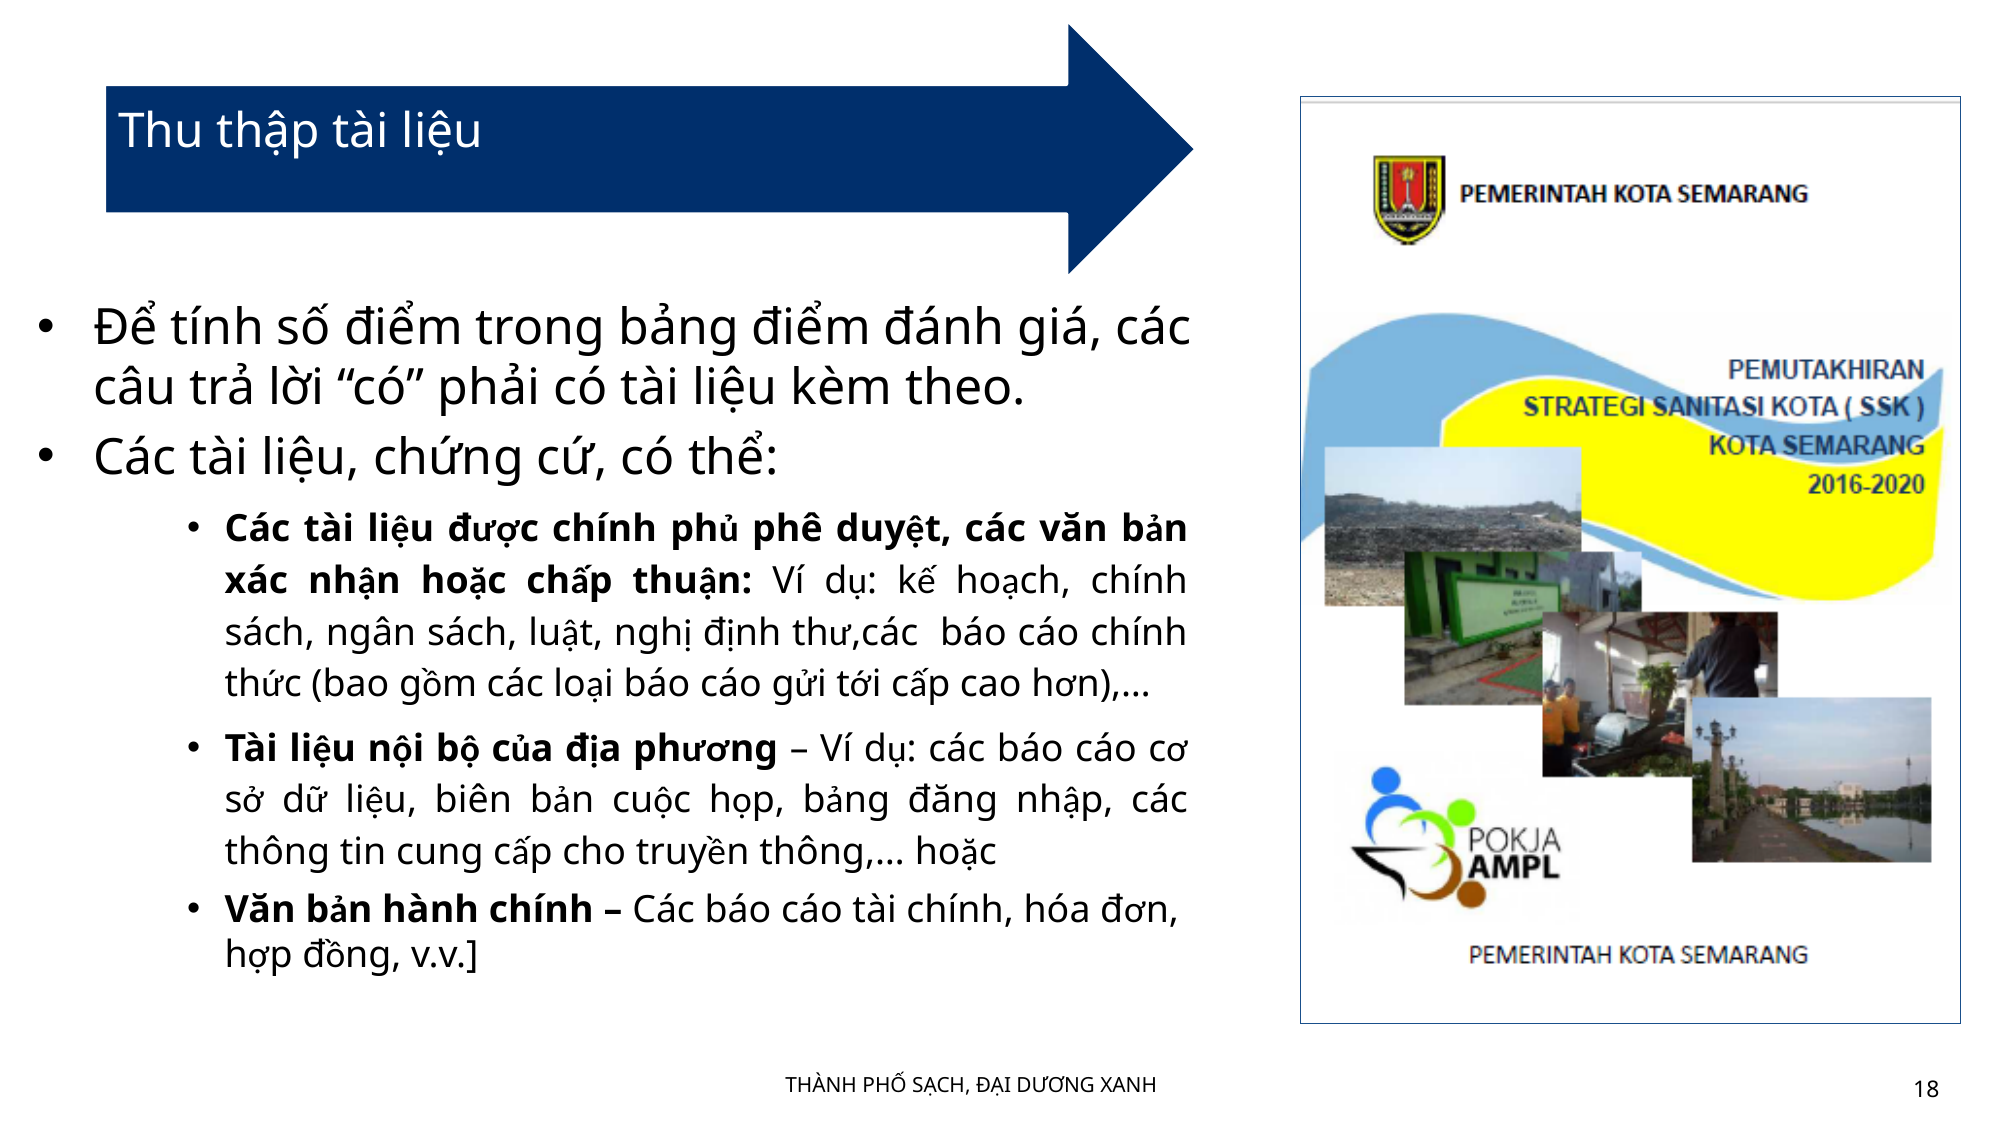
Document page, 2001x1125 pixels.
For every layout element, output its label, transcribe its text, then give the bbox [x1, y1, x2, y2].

picture [1300, 96, 1961, 1024]
list Để tính số điểm trong bảng điểm đánh giá, các câu trả lời “có” phải có tài liệu kèm theo. Các tài liệu, chứng cứ, có thể: Các tài liệu được chính phủ phê duyệt, các văn bản xác nhận hoặc chấp thuận: Ví dụ: kế hoạch, chính sách, ngân sách, luật, nghị định thư,các báo cáo chính thức (bao gồm các loại báo cáo gửi tới cấp cao hơn),… Tài liệu nội bộ của địa phương – Ví dụ: các báo cáo cơ sở dữ liệu, biên bản cuộc họp, bảng đăng nhập, các thông tin cung cấp cho truyền thông,… hoặc Văn bản hành chính – Các báo cáo tài chính, hóa đơn, hợp đồng, v.v.] [22, 287, 1209, 1065]
text_box THÀNH PHỐ SẠCH, ĐẠI DƯƠNG XANH [249, 1064, 1693, 1107]
text_box [101, 76, 1199, 282]
title Thu thập tài liệu [104, 69, 1127, 210]
text_box 18 [1604, 1066, 1955, 1110]
text_box [1064, 16, 1120, 69]
